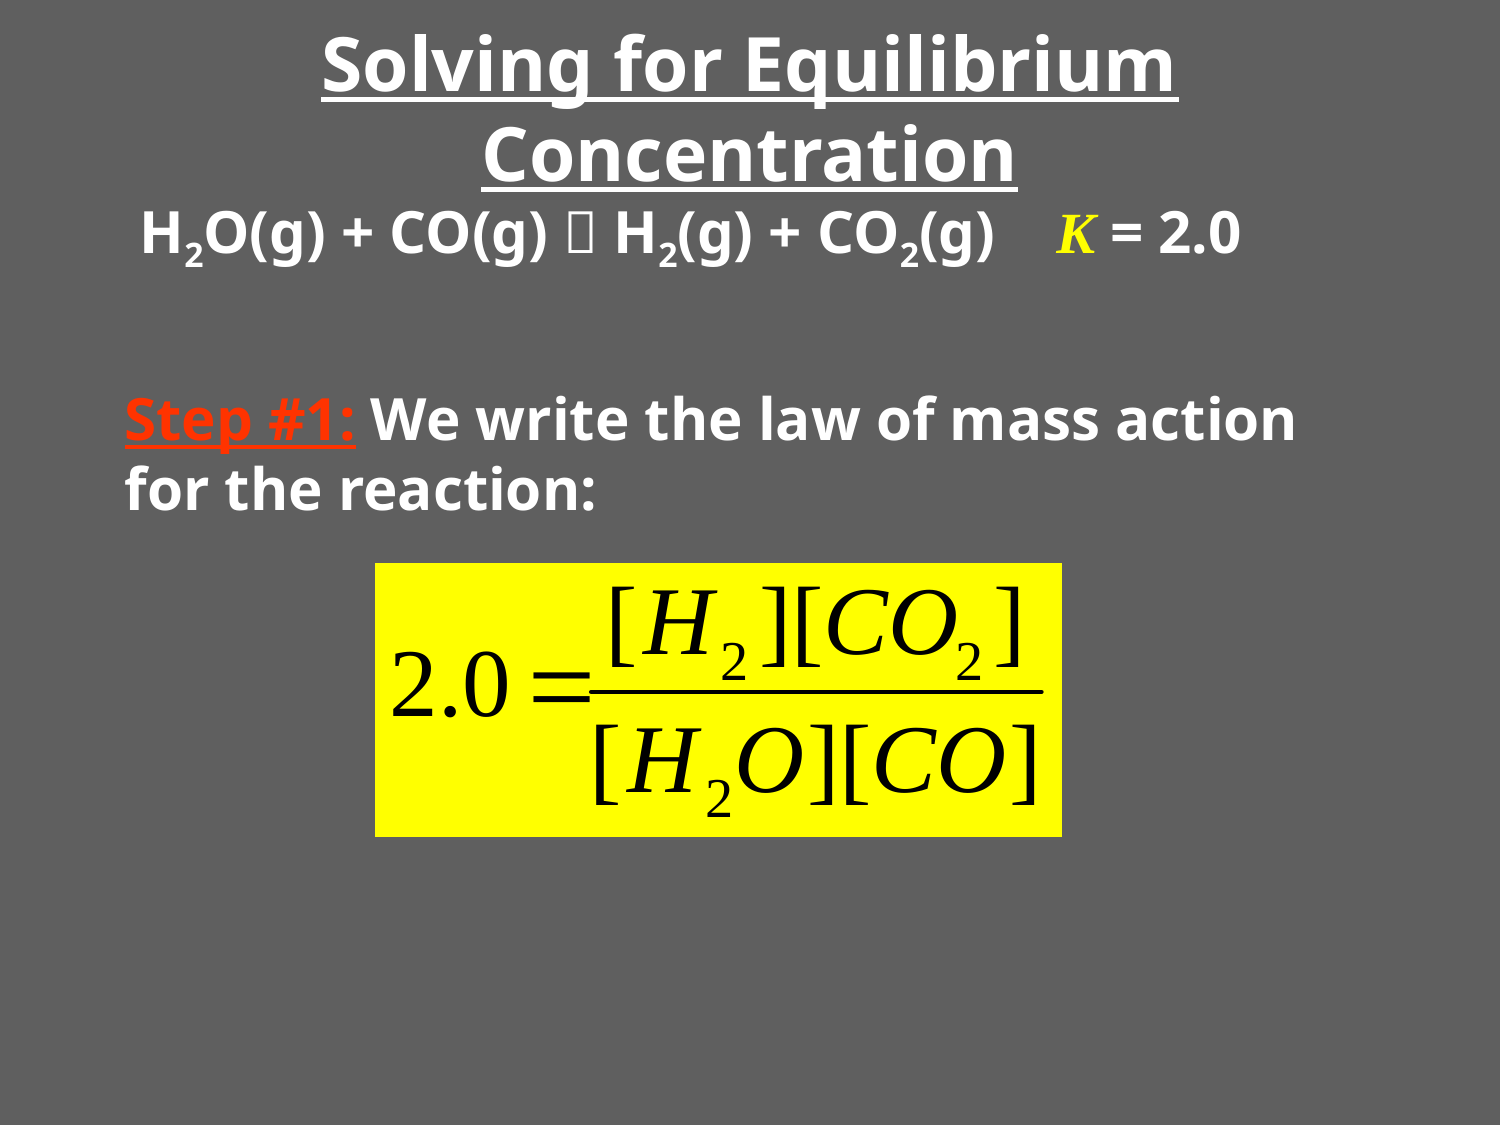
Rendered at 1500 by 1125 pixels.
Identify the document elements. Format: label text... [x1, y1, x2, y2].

text_box H2O(g) + CO(g)  H2(g) + CO2(g) K = 2.0 [125, 187, 1450, 282]
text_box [374, 562, 1063, 838]
text_box Step #1: We write the law of mass action for the reaction: [109, 374, 1375, 530]
title Solving for Equilibrium Concentration [37, 37, 1463, 176]
